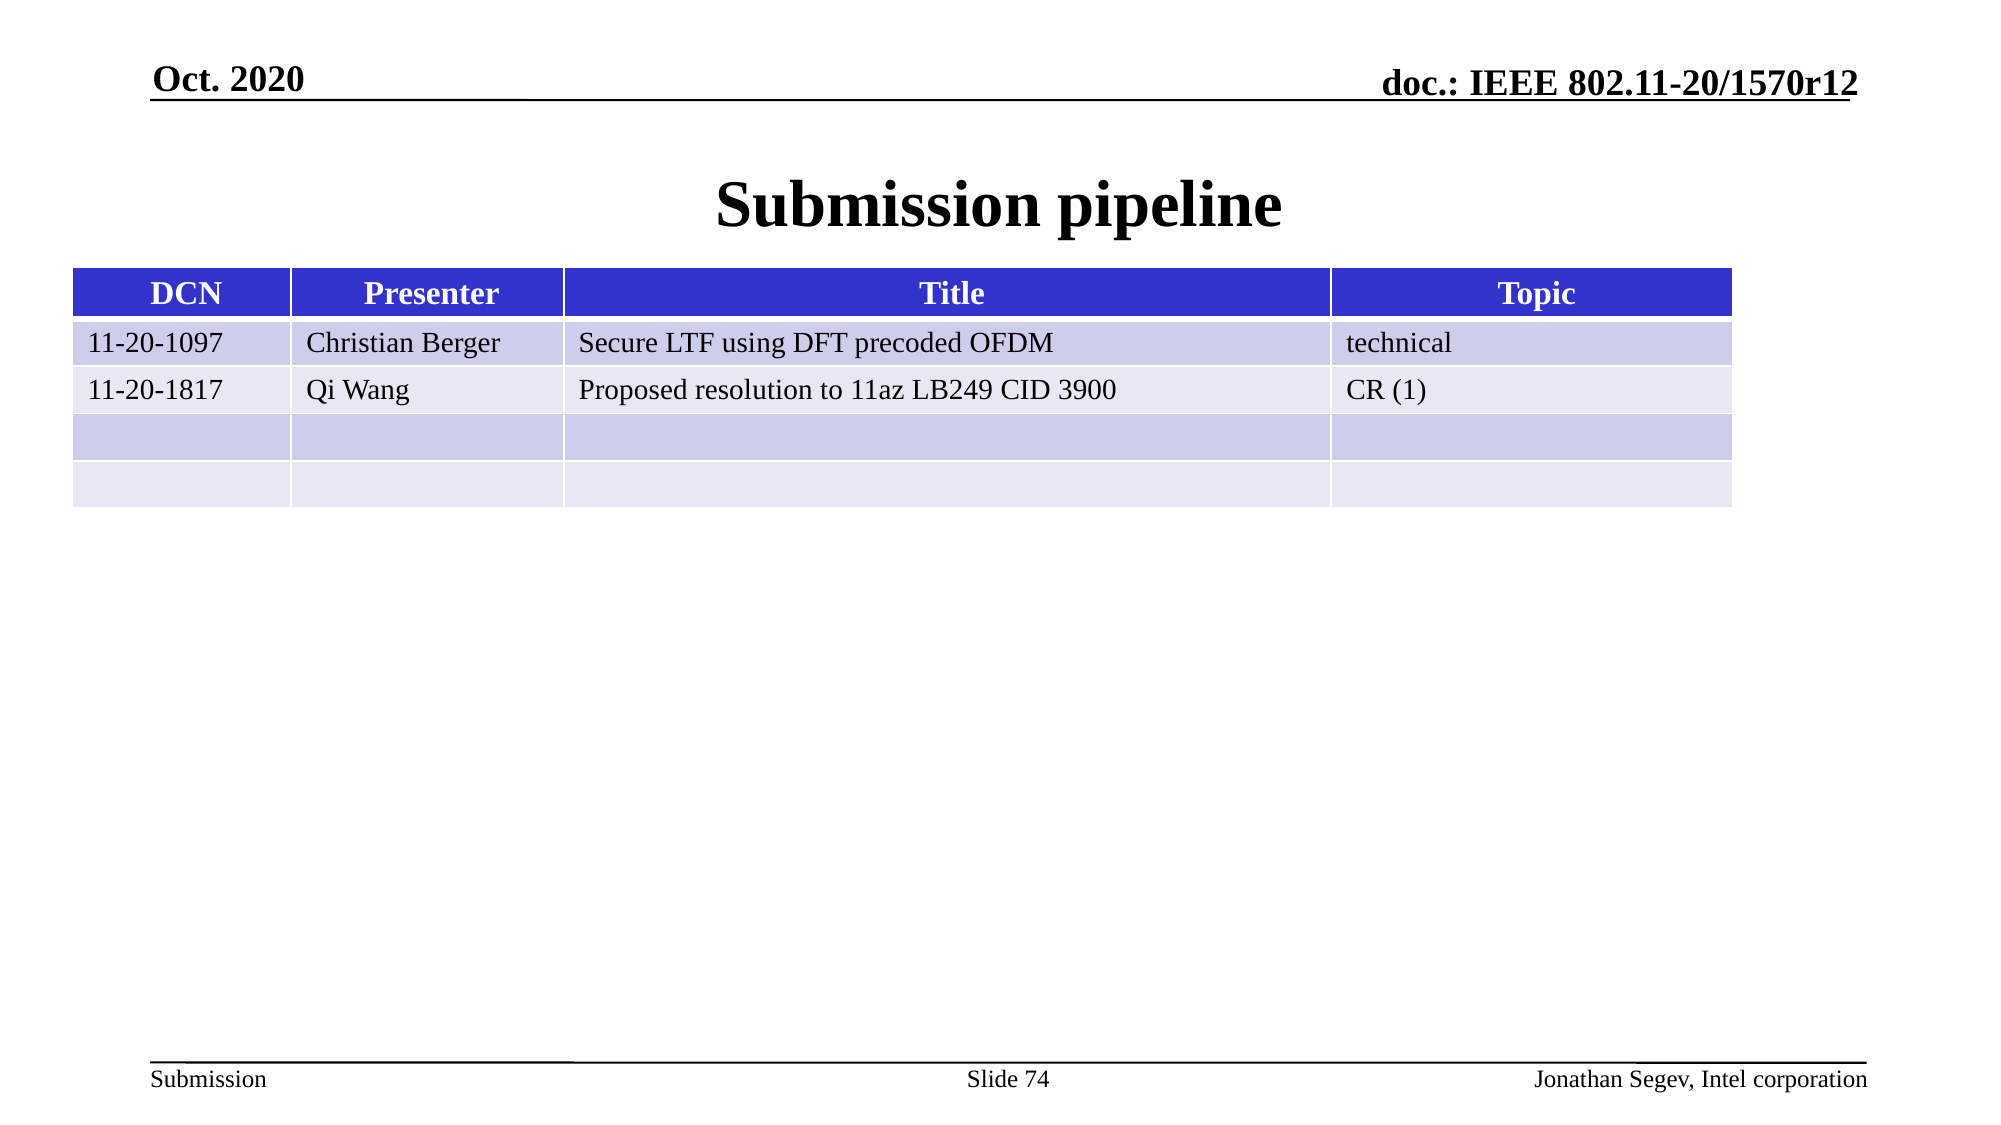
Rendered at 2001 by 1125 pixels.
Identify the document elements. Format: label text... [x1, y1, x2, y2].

table_header DCN [73, 268, 290, 316]
table_header Presenter [292, 268, 563, 316]
table_cell [73, 414, 290, 460]
table_cell [292, 414, 563, 460]
table_header Title [565, 268, 1330, 316]
title Submission pipeline [149, 112, 1850, 288]
table_cell [1332, 414, 1732, 460]
table_cell [292, 462, 563, 507]
table_cell Proposed resolution to 11az LB249 CID 3900 [565, 367, 1330, 413]
table_cell [73, 462, 290, 507]
table_header Topic [1332, 268, 1732, 316]
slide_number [152, 54, 563, 100]
table_cell [1332, 462, 1732, 507]
table_cell [565, 414, 1330, 460]
table_cell Secure LTF using DFT precoded OFDM [565, 322, 1330, 365]
table_cell technical [1332, 322, 1732, 365]
table_cell 11-20-1817 [73, 367, 290, 413]
slide_number Slide 74 [950, 1061, 1067, 1123]
footer Jonathan Segev, Intel corporation [1171, 1061, 1869, 1093]
table_cell CR (1) [1332, 367, 1732, 413]
table_cell [565, 462, 1330, 507]
table_cell Qi Wang [292, 367, 563, 413]
table_cell 11-20-1097 [73, 322, 290, 365]
table_cell Christian Berger [292, 322, 563, 365]
